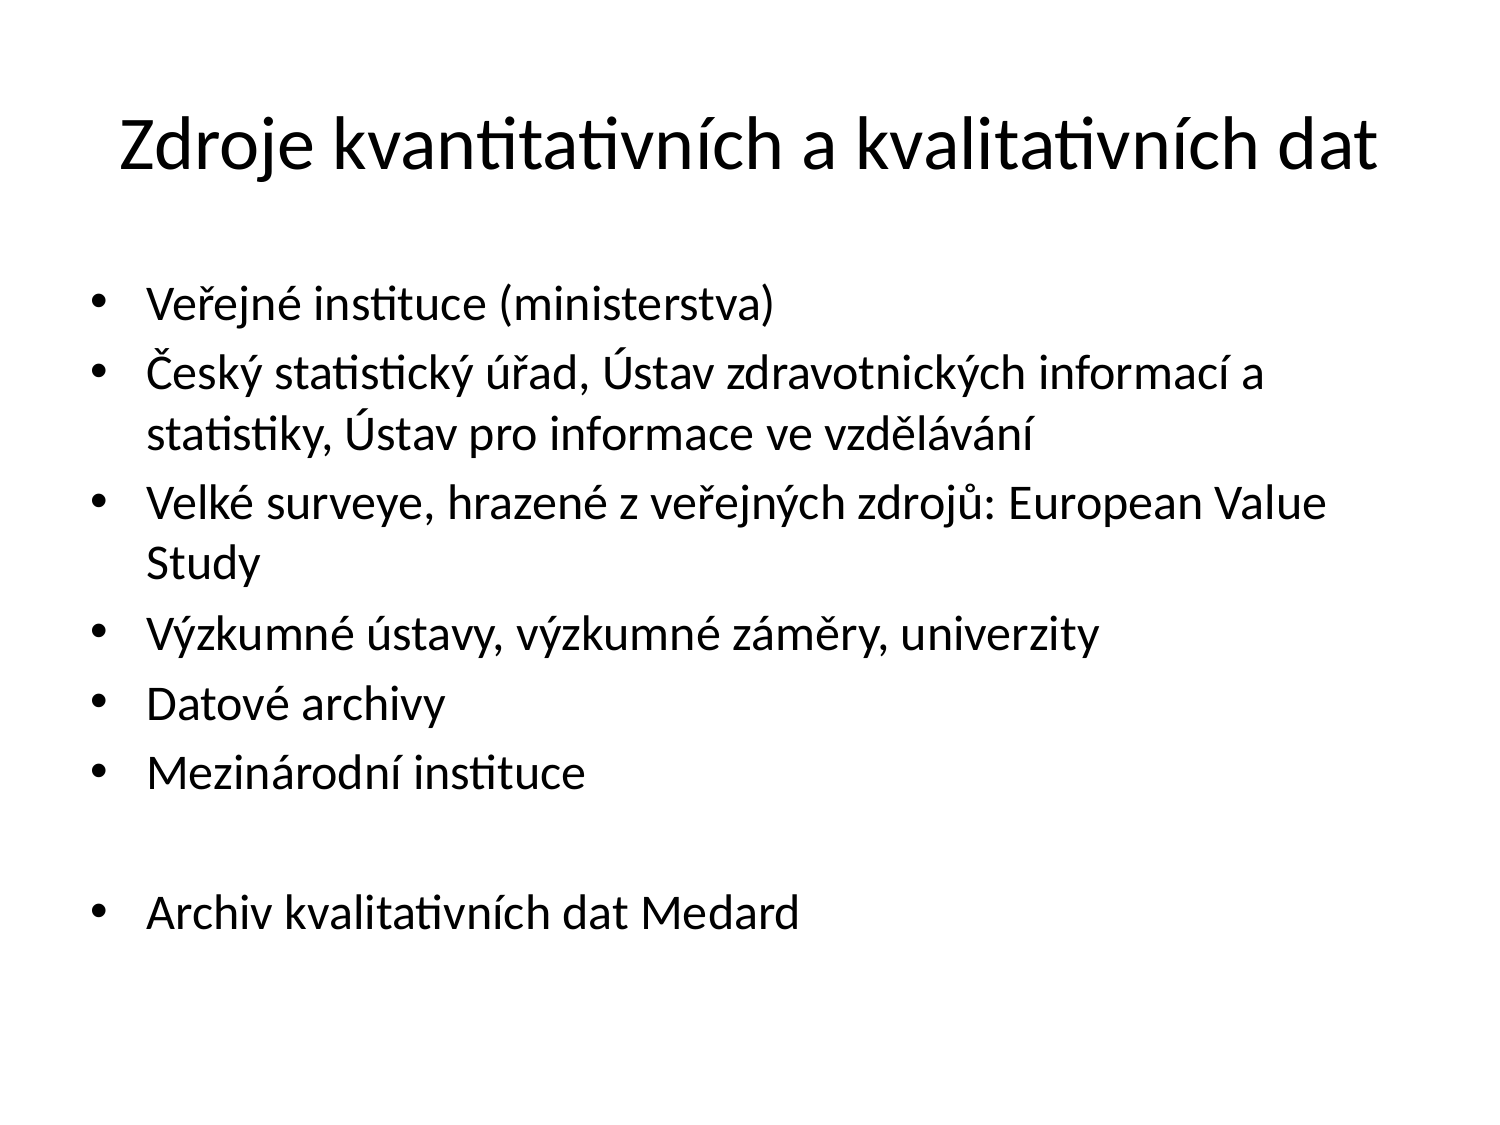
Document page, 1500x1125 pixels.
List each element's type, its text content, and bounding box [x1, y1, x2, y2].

list Veřejné instituce (ministerstva) Český statistický úřad, Ústav zdravotnických informací a statistiky, Ústav pro informace ve vzdělávání Velké surveye, hrazené z veřejných zdrojů: European Value Study Výzkumné ústavy, výzkumné záměry, univerzity Datové archivy Mezinárodní instituce Archiv kvalitativních dat Medard [75, 262, 1425, 1005]
title Zdroje kvantitativních a kvalitativních dat [75, 45, 1425, 233]
